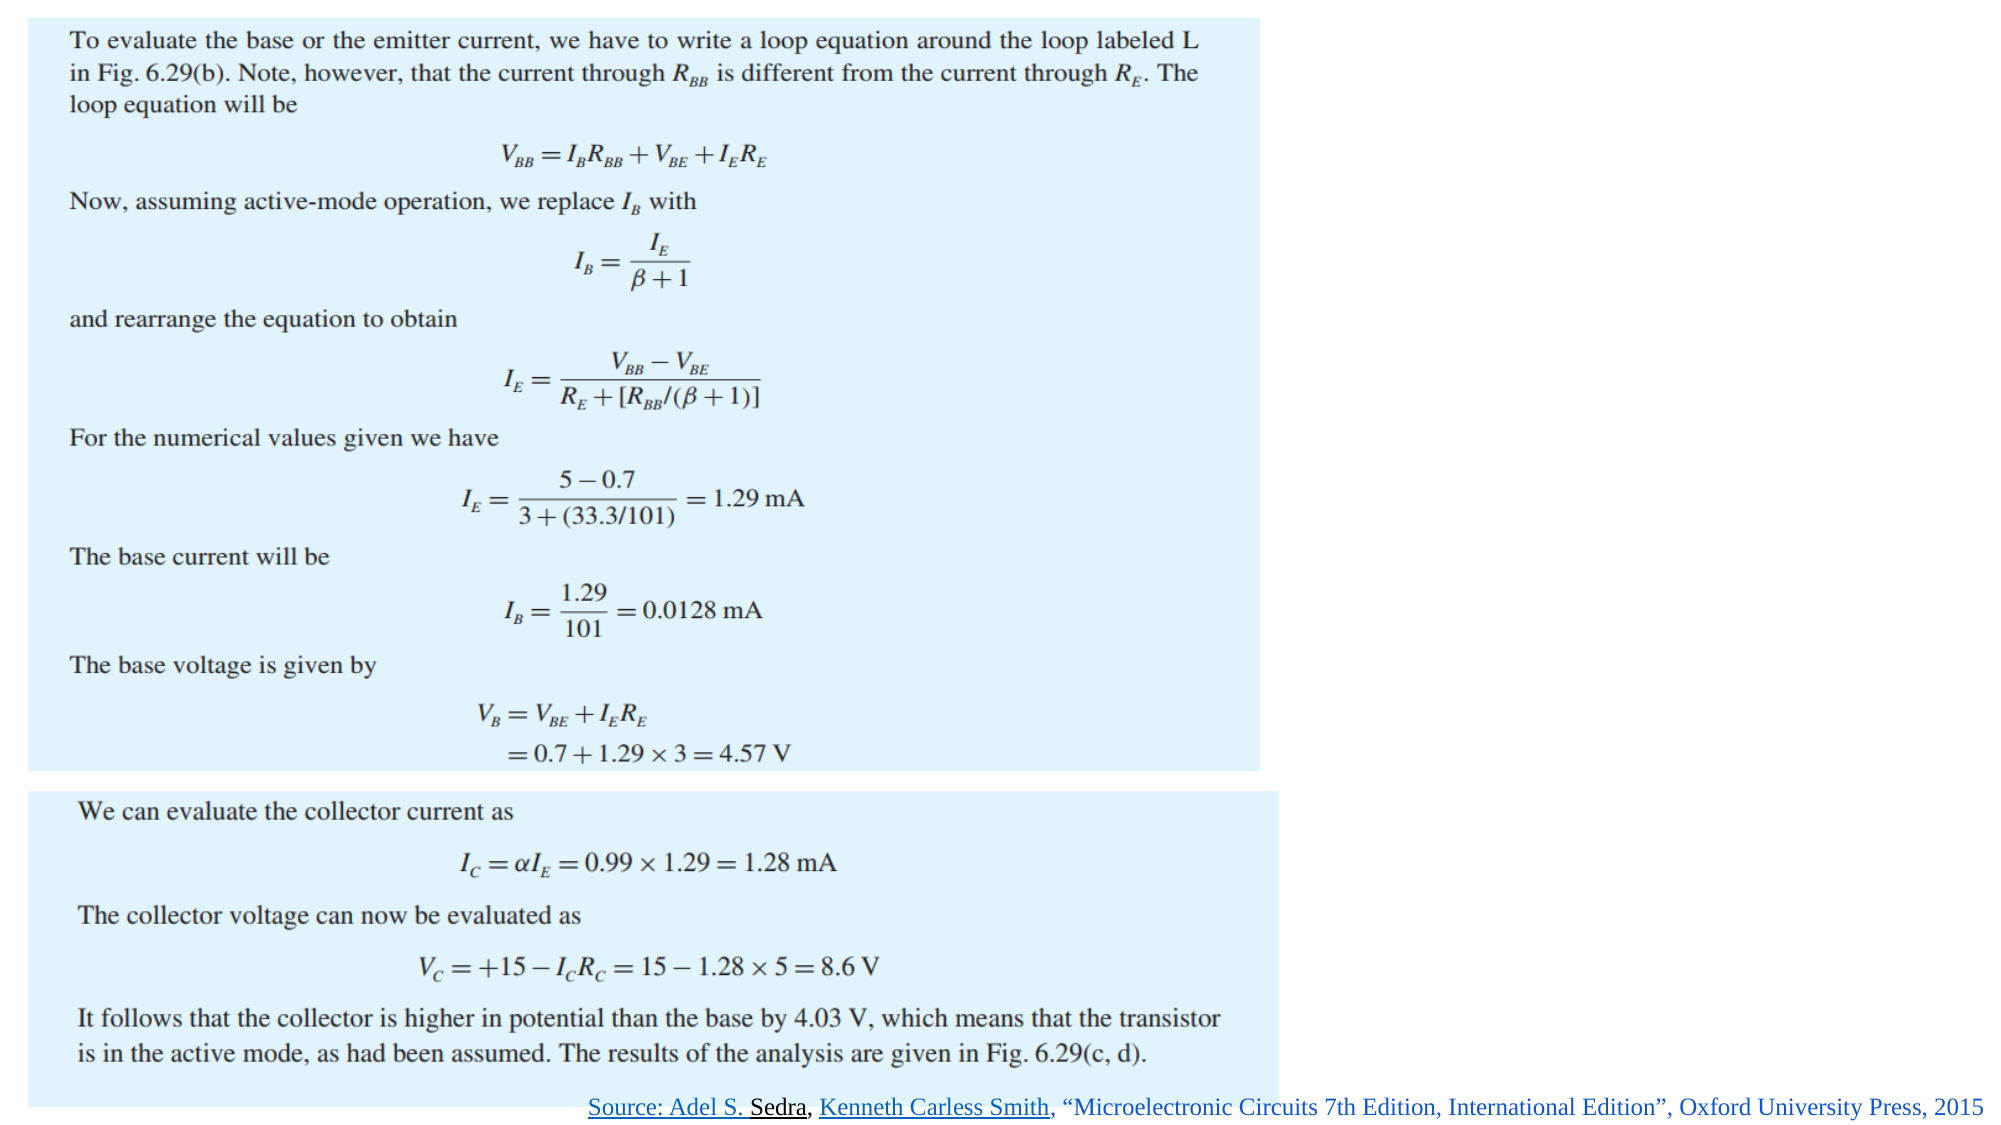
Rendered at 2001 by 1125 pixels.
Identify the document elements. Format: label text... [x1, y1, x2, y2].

picture [28, 18, 1260, 771]
text_box Source: Adel S. Sedra, Kenneth Carless Smith, “Microelectronic Circuits 7th Edition, International Edition”, Oxford University Press, 2015 [573, 1083, 2000, 1125]
picture [28, 791, 1279, 1107]
